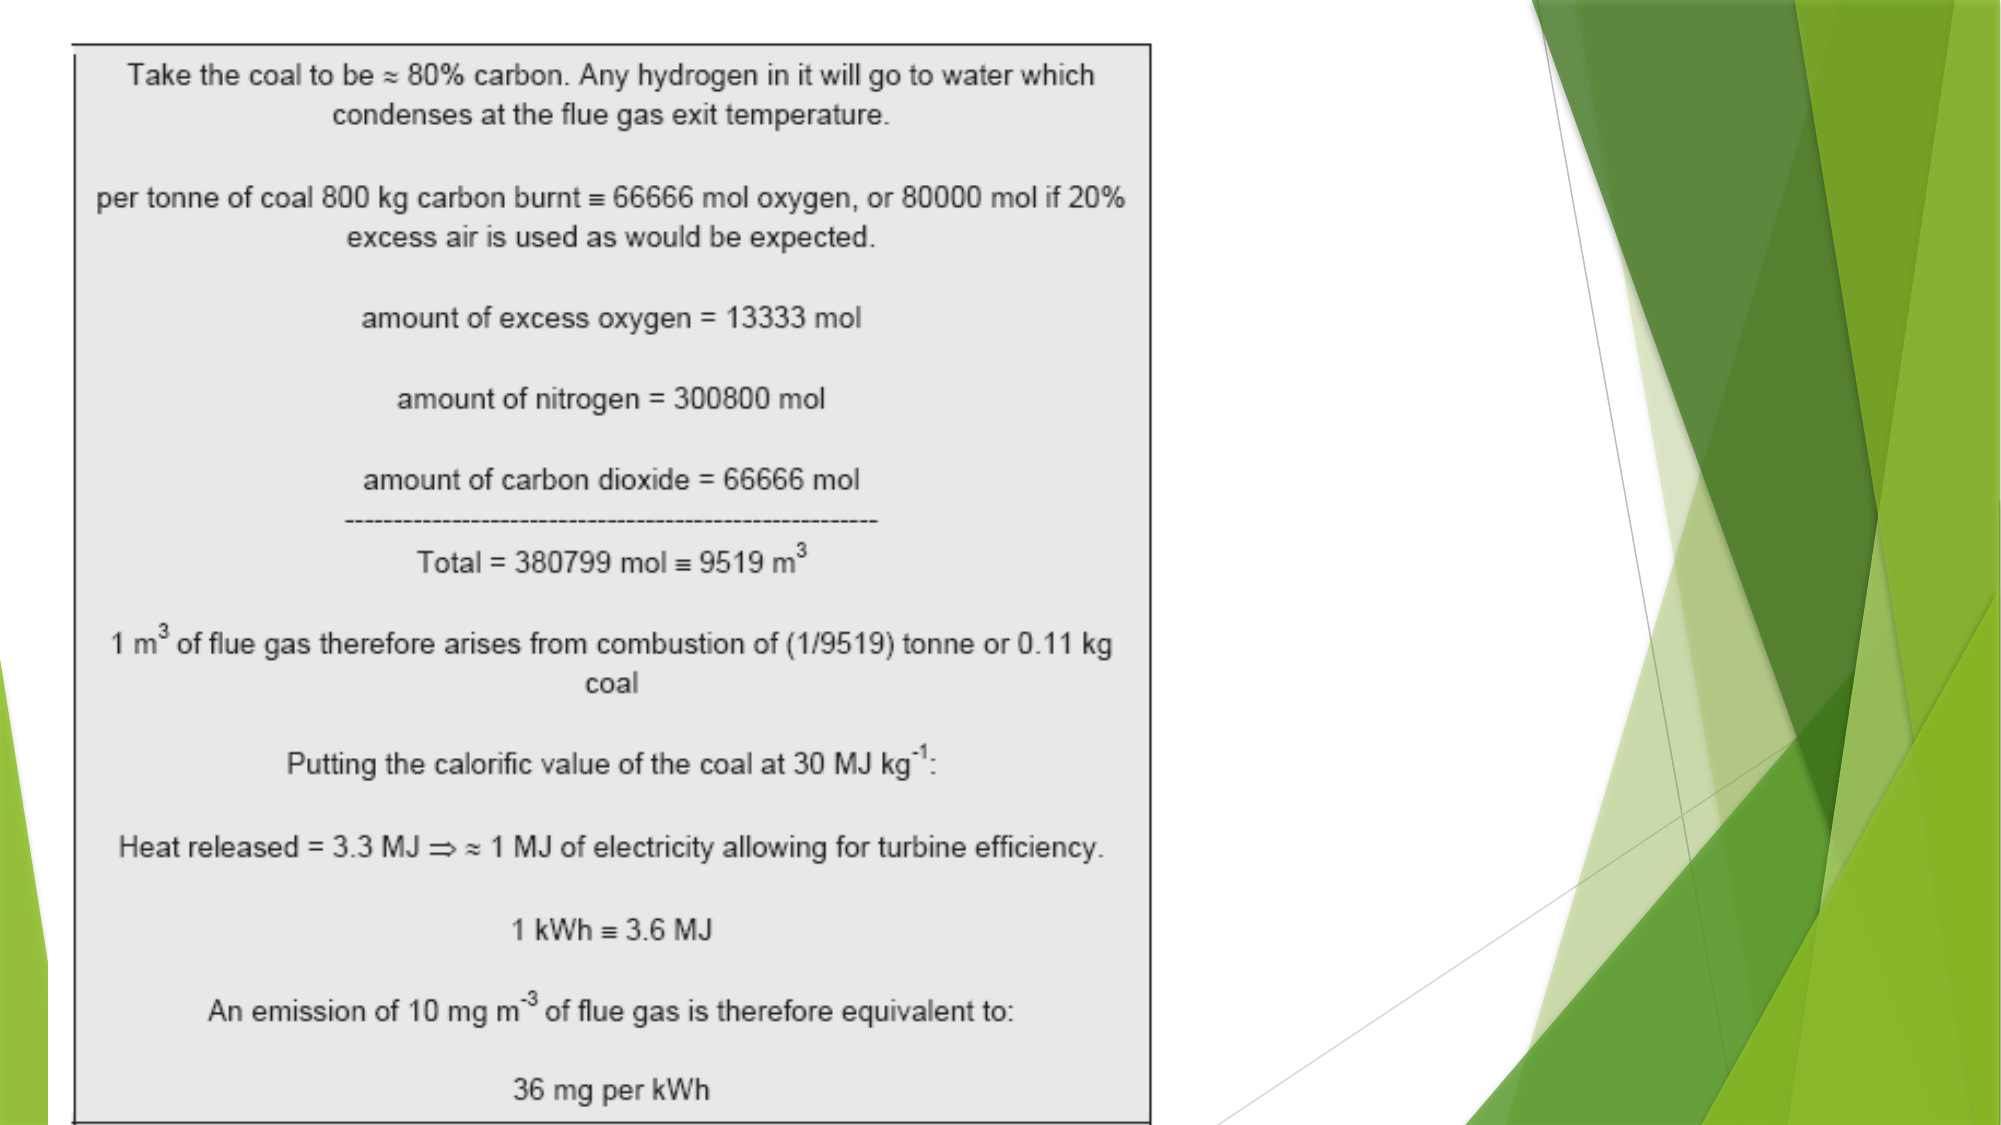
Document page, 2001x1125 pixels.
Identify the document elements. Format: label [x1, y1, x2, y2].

picture [47, 19, 1174, 1125]
